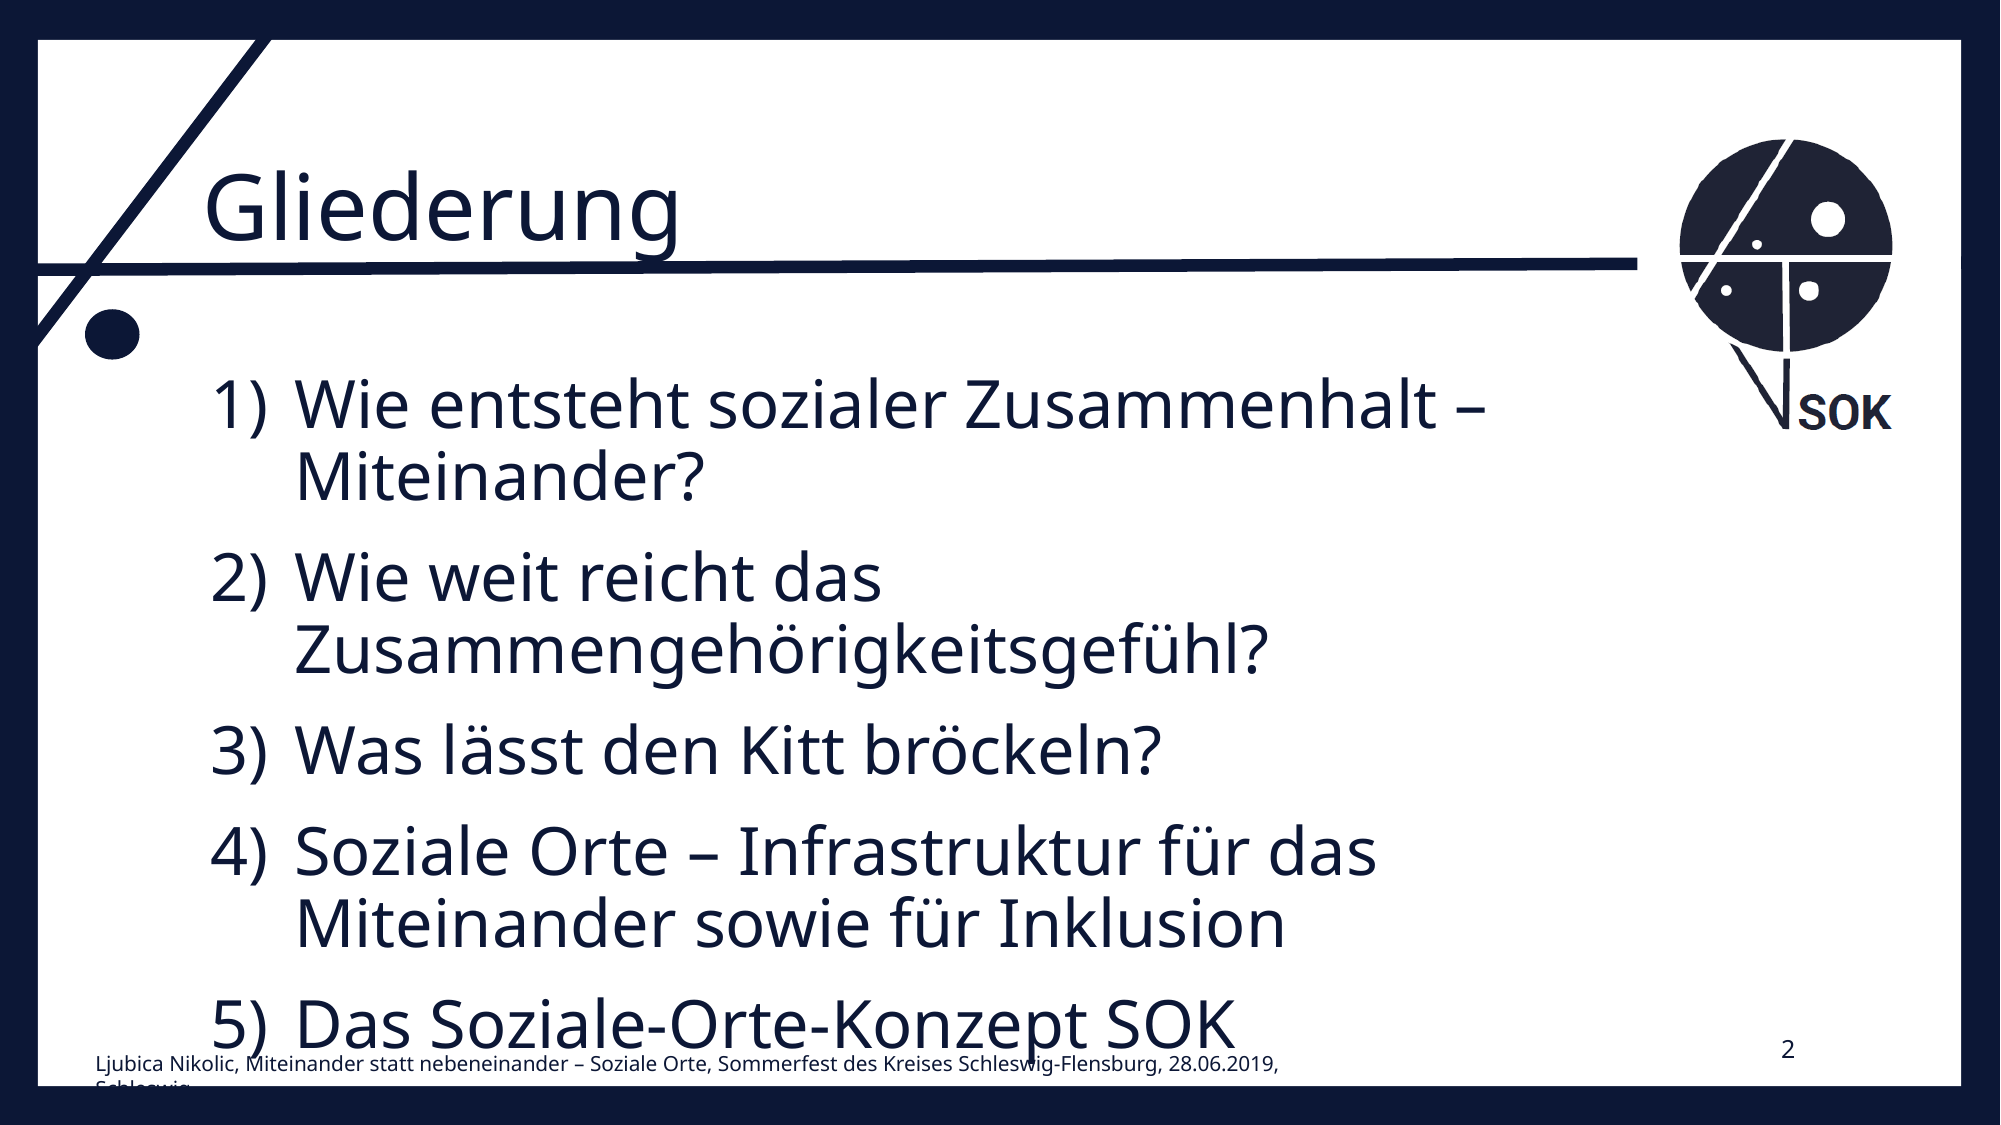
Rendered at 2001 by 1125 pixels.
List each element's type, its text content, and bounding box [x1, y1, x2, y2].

slide_number 2 [1530, 1020, 1811, 1081]
text_box Ljubica Nikolic, Miteinander statt nebeneinander – Soziale Orte, Sommerfest des Kreises Schleswig-Flensburg, 28.06.2019, Schleswig [80, 1043, 1381, 1109]
list Wie entsteht sozialer Zusammenhalt – Miteinander? Wie weit reicht das Zusammengehörigkeitsgefühl? Was lässt den Kitt bröckeln? Soziale Orte – Infrastruktur für das Miteinander sowie für Inklusion Das Soziale-Orte-Konzept SOK BMBF-Projekt (2017-2020) [187, 480, 1790, 1021]
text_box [0, 7, 2000, 469]
